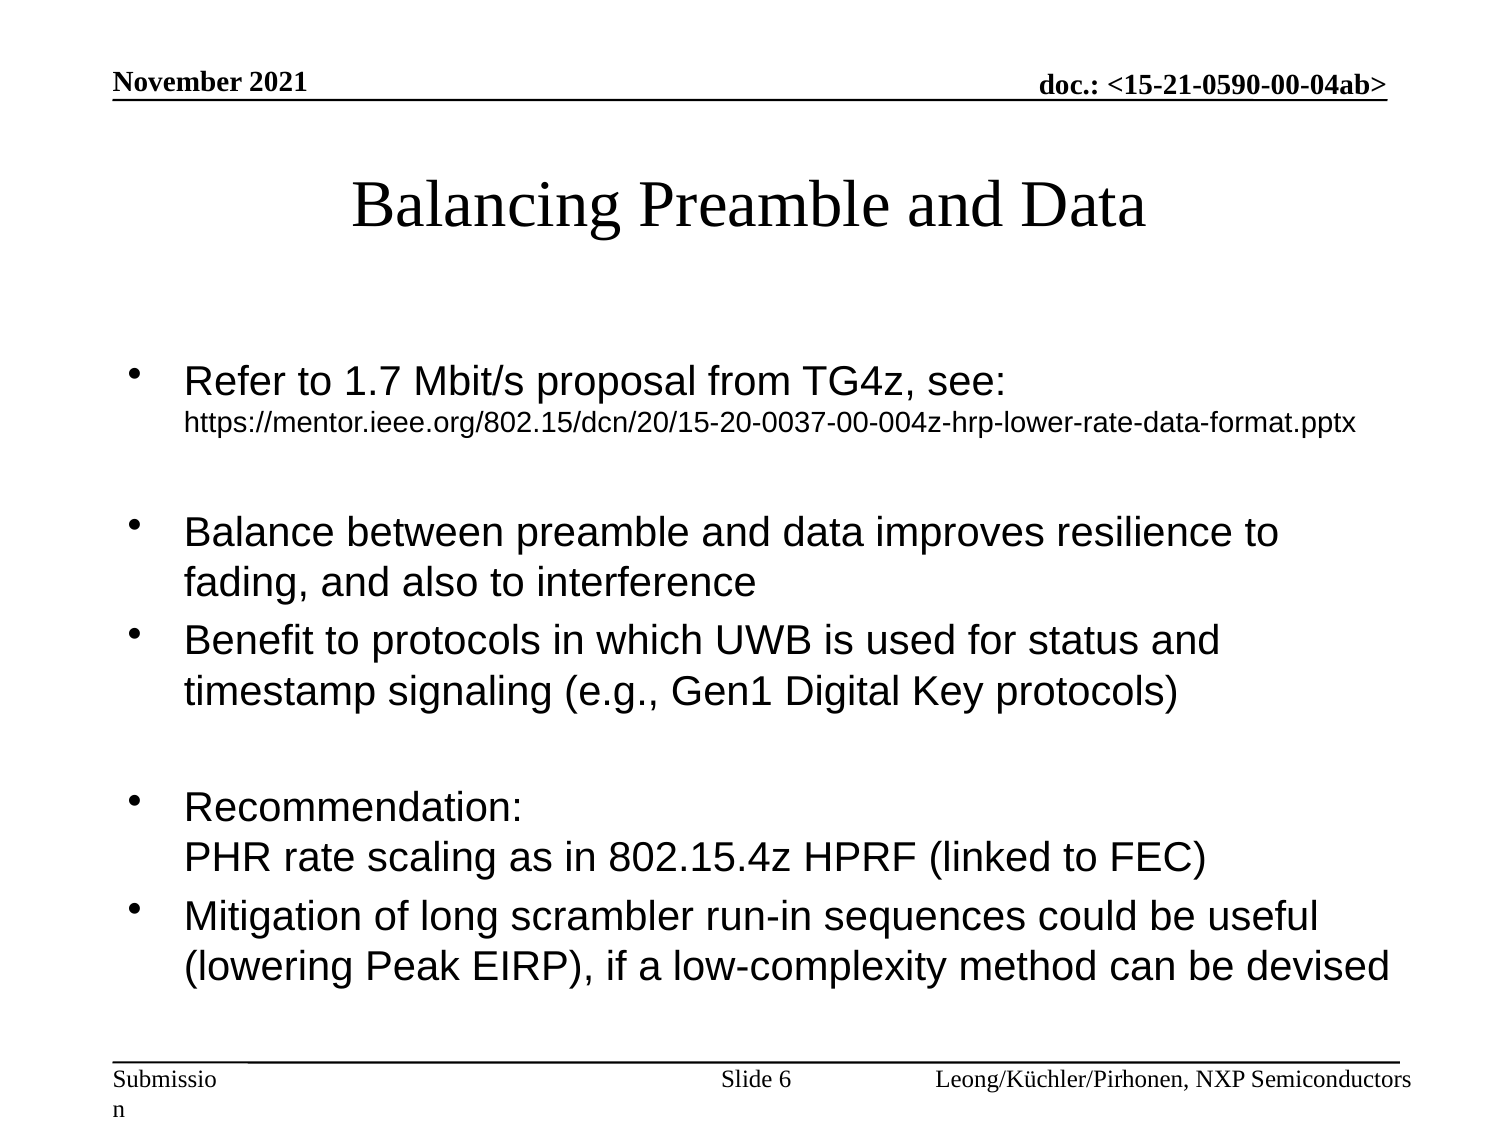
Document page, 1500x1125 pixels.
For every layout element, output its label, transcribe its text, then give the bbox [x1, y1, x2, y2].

slide_number Slide 6 [712, 1062, 800, 1093]
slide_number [112, 62, 375, 98]
title Balancing Preamble and Data [112, 112, 1388, 287]
list Refer to 1.7 Mbit/s proposal from TG4z, see: https://mentor.ieee.org/802.15/dcn/20/15-20-0037-00-004z-hrp-lower-rate-data-format.pptx Balance between preamble and data improves resilience to fading, and also to interference Benefit to protocols in which UWB is used for status and timestamp signaling (e.g., Gen1 Digital Key protocols) Recommendation: PHR rate scaling as in 802.15.4z HPRF (linked to FEC) Mitigation of long scrambler run-in sequences could be useful (lowering Peak EIRP), if a low-complexity method can be devised [112, 287, 1413, 1000]
footer Leong/Küchler/Pirhonen, NXP Semiconductors [820, 1062, 1413, 1093]
